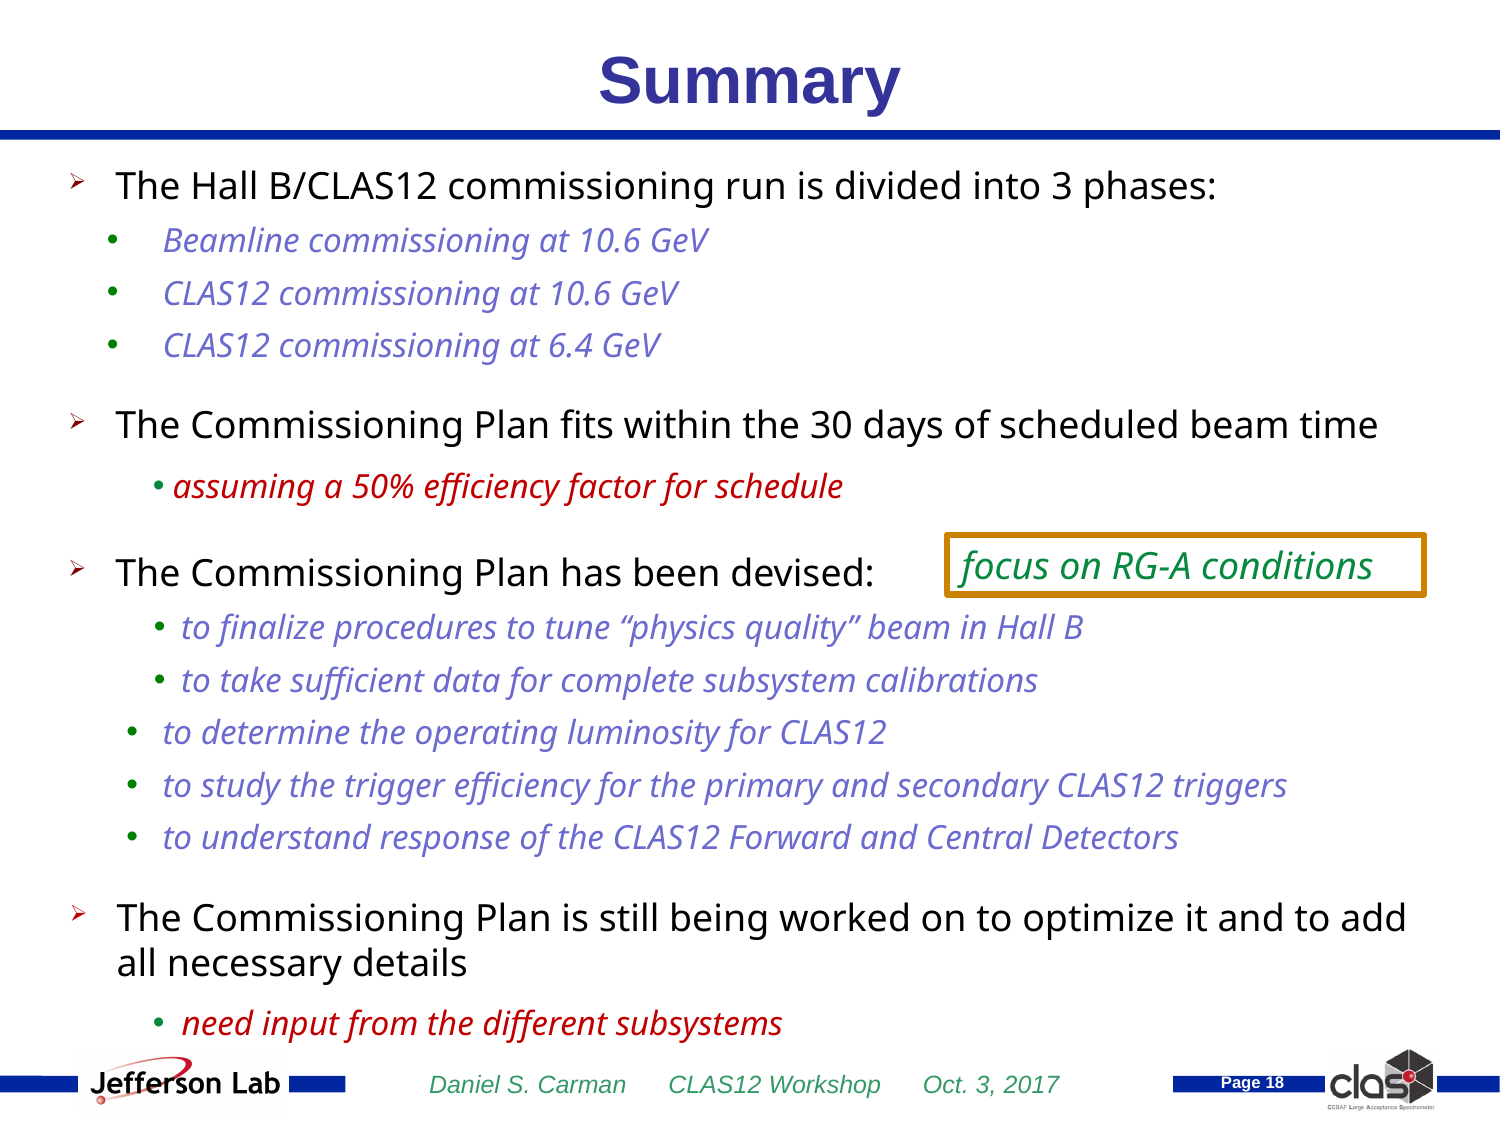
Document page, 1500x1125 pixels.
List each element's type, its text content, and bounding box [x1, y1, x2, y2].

picture [78, 1050, 289, 1115]
text_box The Hall B/CLAS12 commissioning run is divided into 3 phases: Beamline commissioning at 10.6 GeV CLAS12 commissioning at 10.6 GeV CLAS12 commissioning at 6.4 GeV The Commissioning Plan fits within the 30 days of scheduled beam time assuming a 50% efficiency factor for schedule The Commissioning Plan has been devised: to finalize procedures to tune “physics quality” beam in Hall B to take sufficient data for complete subsystem calibrations to determine the operating luminosity for CLAS12 to study the trigger efficiency for the primary and secondary CLAS12 triggers to understand response of the CLAS12 Forward and Central Detectors The Commissioning Plan is still being worked on to optimize it and to add all necessary details need input from the different subsystems [53, 154, 1449, 1050]
picture [1325, 1050, 1437, 1112]
text_box focus on RG-A conditions [946, 534, 1425, 595]
title Summary [0, 23, 1500, 130]
